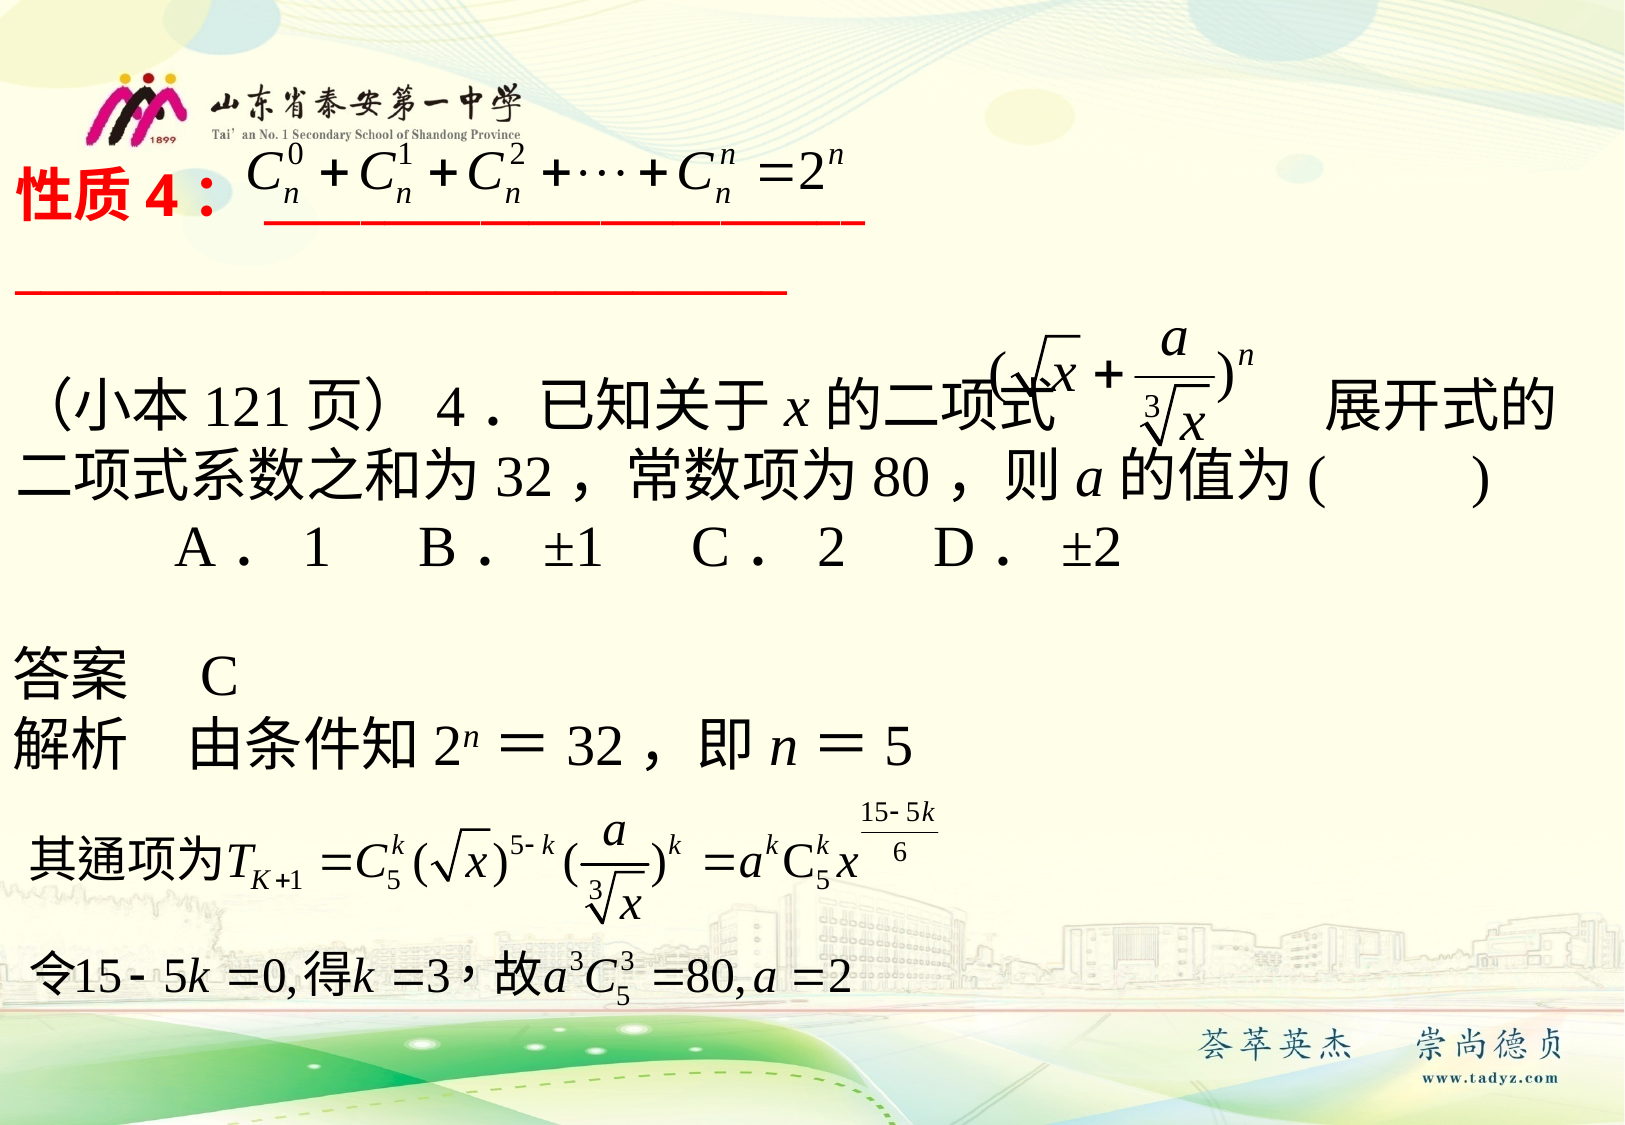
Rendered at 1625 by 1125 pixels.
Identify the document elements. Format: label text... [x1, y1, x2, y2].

text_box 答案 C 解析 由条件知2n＝32，即n＝5 [0, 629, 929, 785]
text_box 性质4：_________________________ ______________________________ （小本121页）4．已知关于x的二项式 展开式的二项式系数之和为32，常数项为80，则a的值为( ) A．1 B．±1 C．2 D．±2 [0, 150, 1580, 586]
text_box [238, 128, 856, 218]
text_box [981, 300, 1265, 459]
picture [0, 0, 1625, 1125]
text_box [22, 791, 950, 1019]
